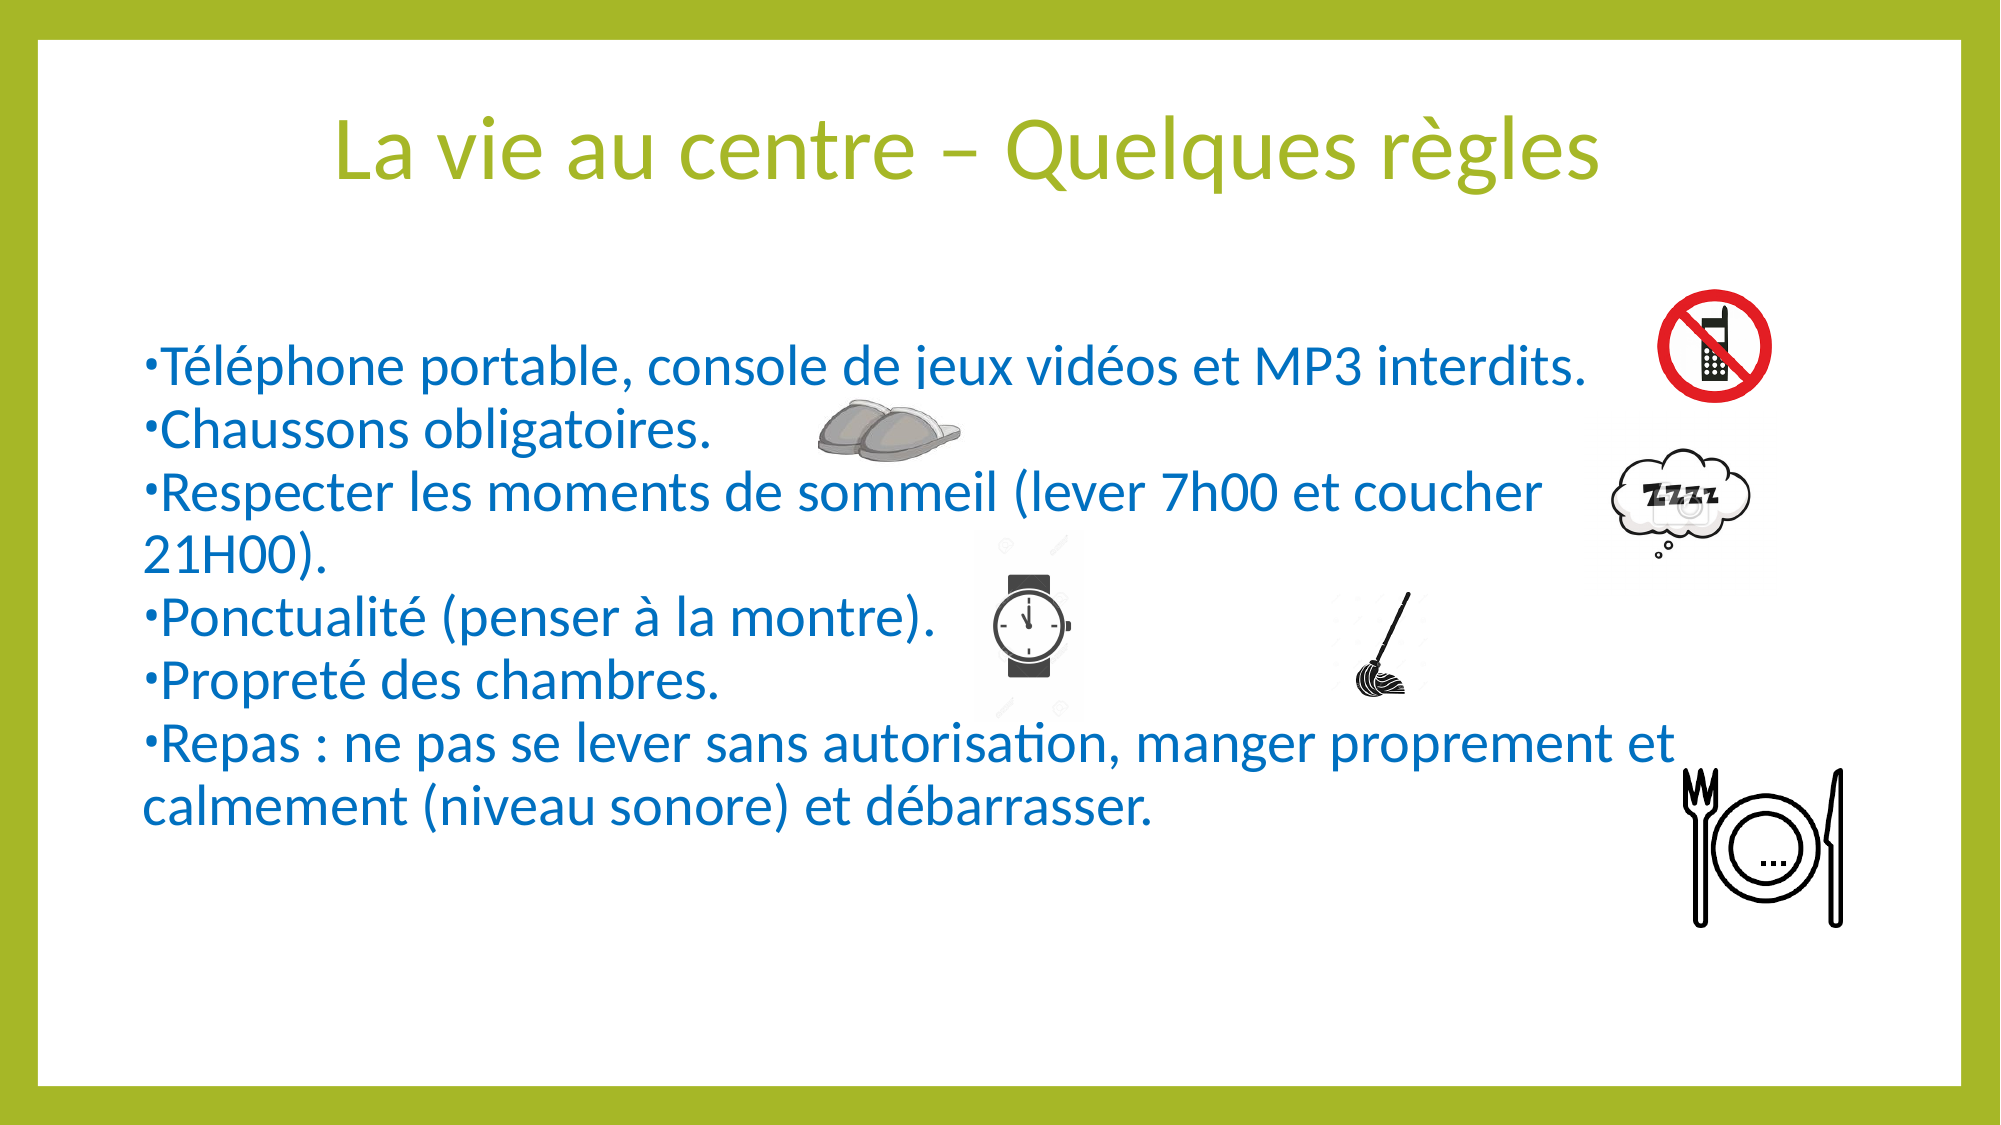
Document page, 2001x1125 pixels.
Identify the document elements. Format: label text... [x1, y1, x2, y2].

picture [1584, 410, 1778, 597]
picture [973, 529, 1084, 722]
picture [1683, 768, 1843, 928]
picture [1327, 589, 1437, 702]
picture [1657, 289, 1772, 404]
text_box Téléphone portable, console de jeux vidéos et MP3 interdits. Chaussons obligatoires. Respecter les moments de sommeil (lever 7h00 et coucher 21H00). Ponctualité (penser à la montre). Propreté des chambres. Repas : ne pas se lever sans autorisation, manger proprement et calmement (niveau sonore) et débarrasser. [128, 327, 1748, 990]
picture [817, 389, 969, 469]
text_box La vie au centre – Quelques règles [319, 38, 1939, 261]
